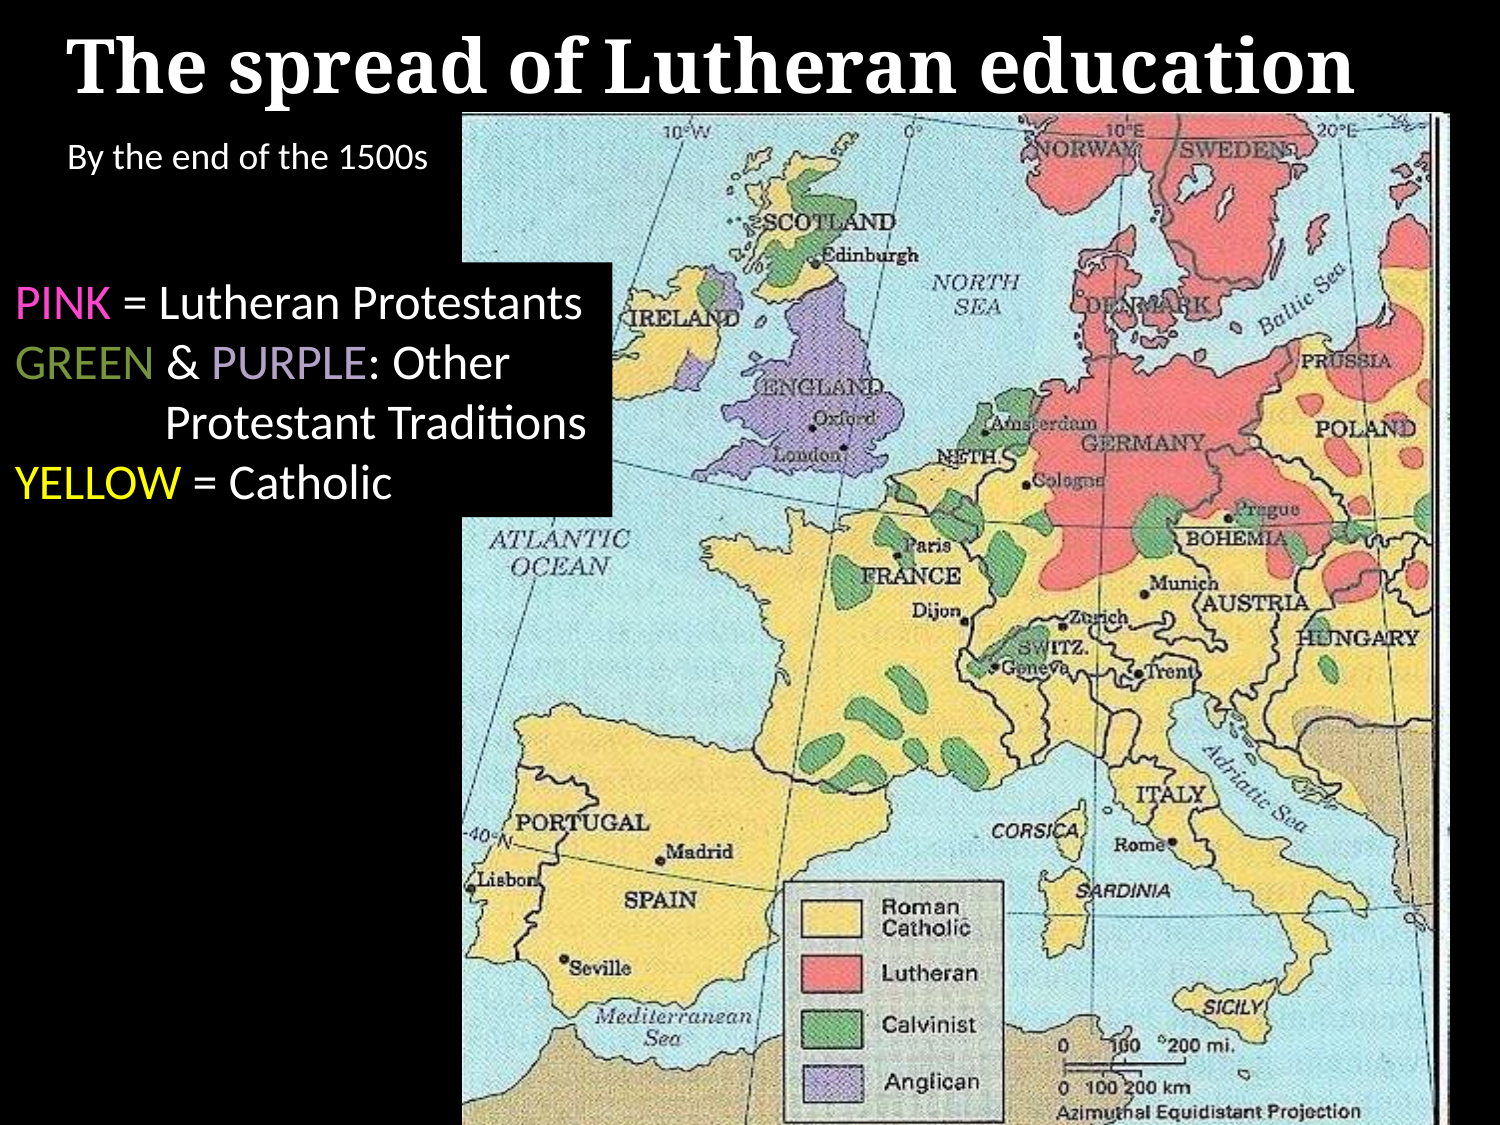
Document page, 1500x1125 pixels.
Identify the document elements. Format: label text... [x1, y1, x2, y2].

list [462, 112, 1451, 1125]
text_box PINK = Lutheran Protestants GREEN & PURPLE: Other Protestant Traditions YELLOW = Catholic [0, 262, 457, 518]
text_box By the end of the 1500s [52, 124, 444, 185]
title The spread of Lutheran education [37, 4, 1388, 123]
